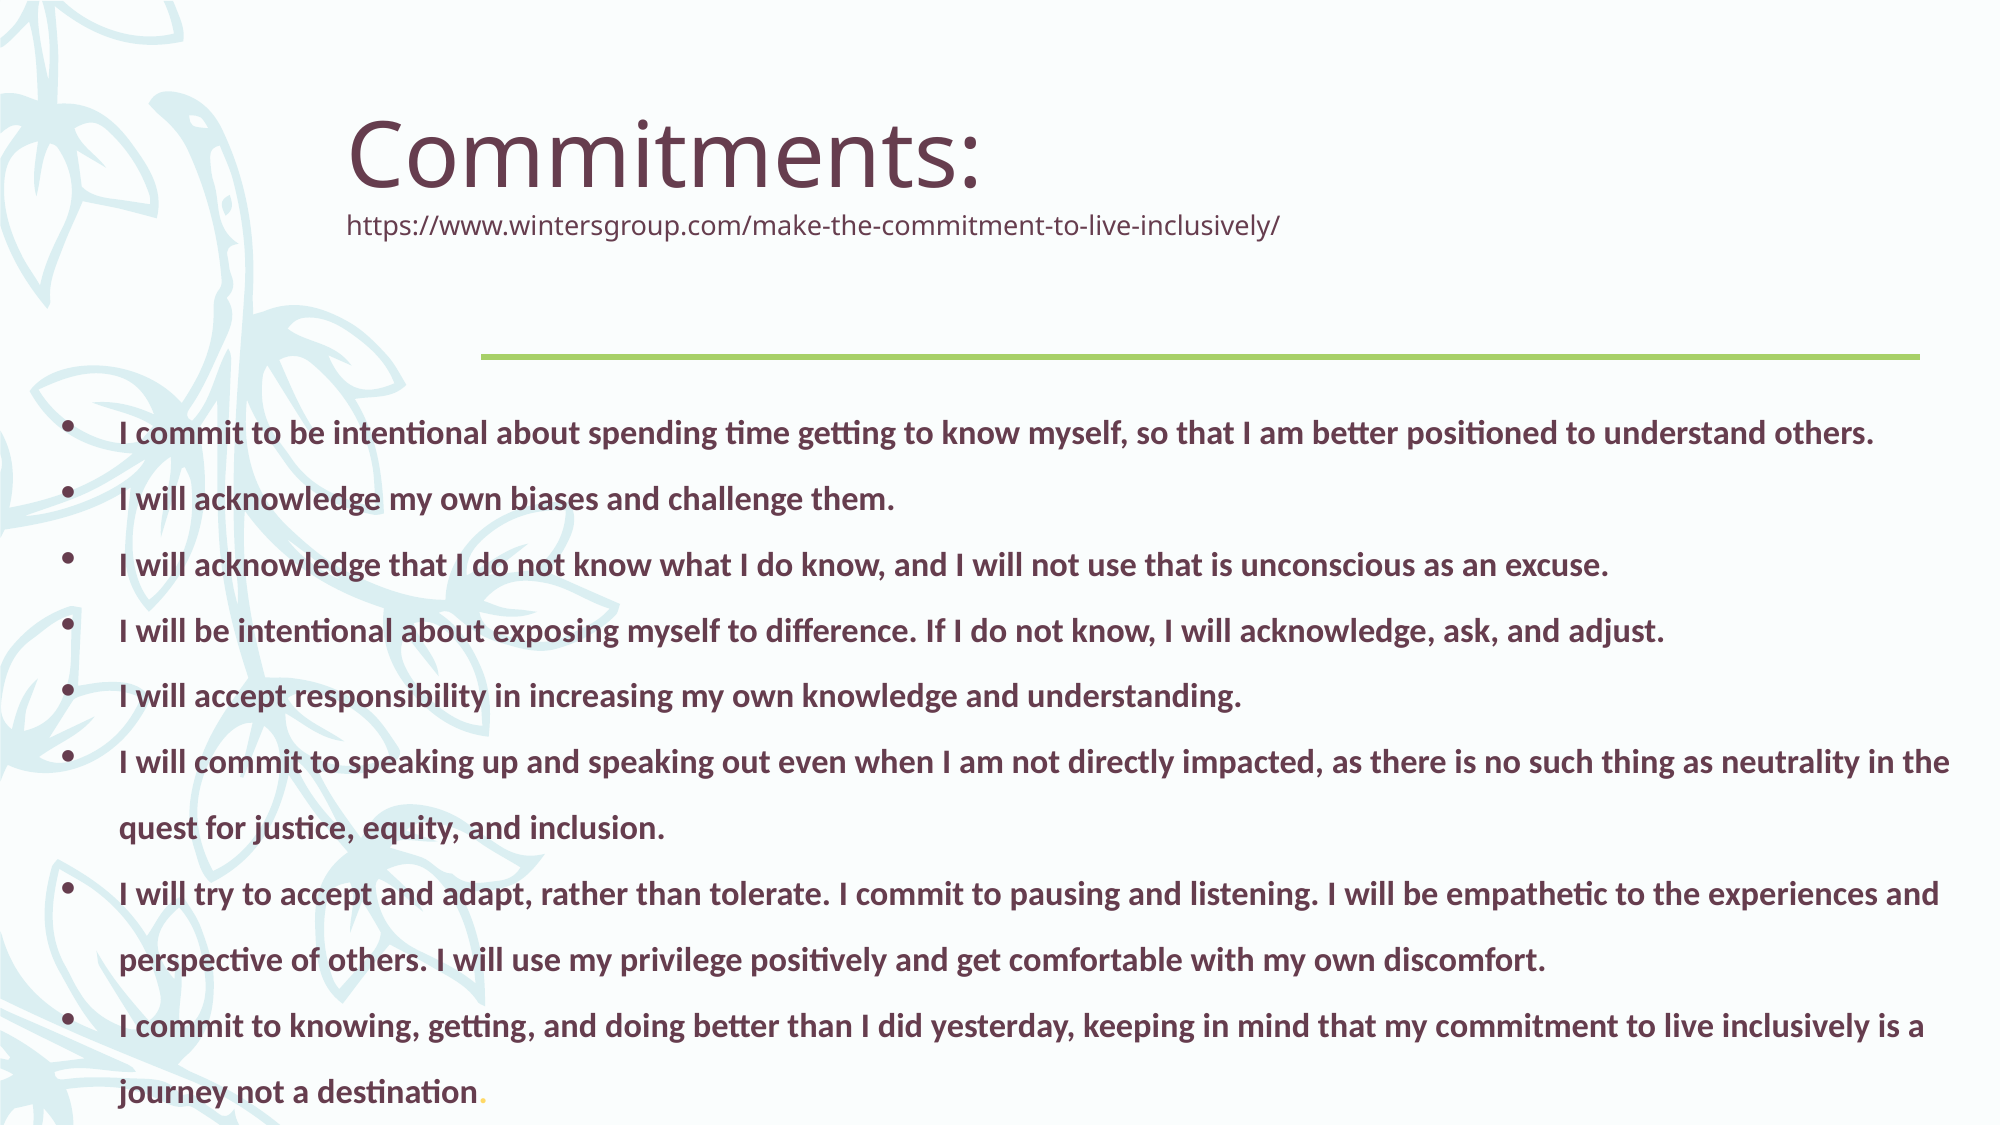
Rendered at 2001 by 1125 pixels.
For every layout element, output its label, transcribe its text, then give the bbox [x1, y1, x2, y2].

list I commit to be intentional about spending time getting to know myself, so that I am better positioned to understand others. I will acknowledge my own biases and challenge them. I will acknowledge that I do not know what I do know, and I will not use that is unconscious as an excuse. I will be intentional about exposing myself to difference. If I do not know, I will acknowledge, ask, and adjust. I will accept responsibility in increasing my own knowledge and understanding. I will commit to speaking up and speaking out even when I am not directly impacted, as there is no such thing as neutrality in the quest for justice, equity, and inclusion. I will try to accept and adapt, rather than tolerate. I commit to pausing and listening. I will be empathetic to the experiences and perspective of others. I will use my privilege positively and get comfortable with my own discomfort. I commit to knowing, getting, and doing better than I did yesterday, keeping in mind that my commitment to live inclusively is a journey not a destination. [47, 377, 2000, 1125]
title Commitments: https://www.wintersgroup.com/make-the-commitment-to-live-inclusively/ [331, 93, 1920, 302]
